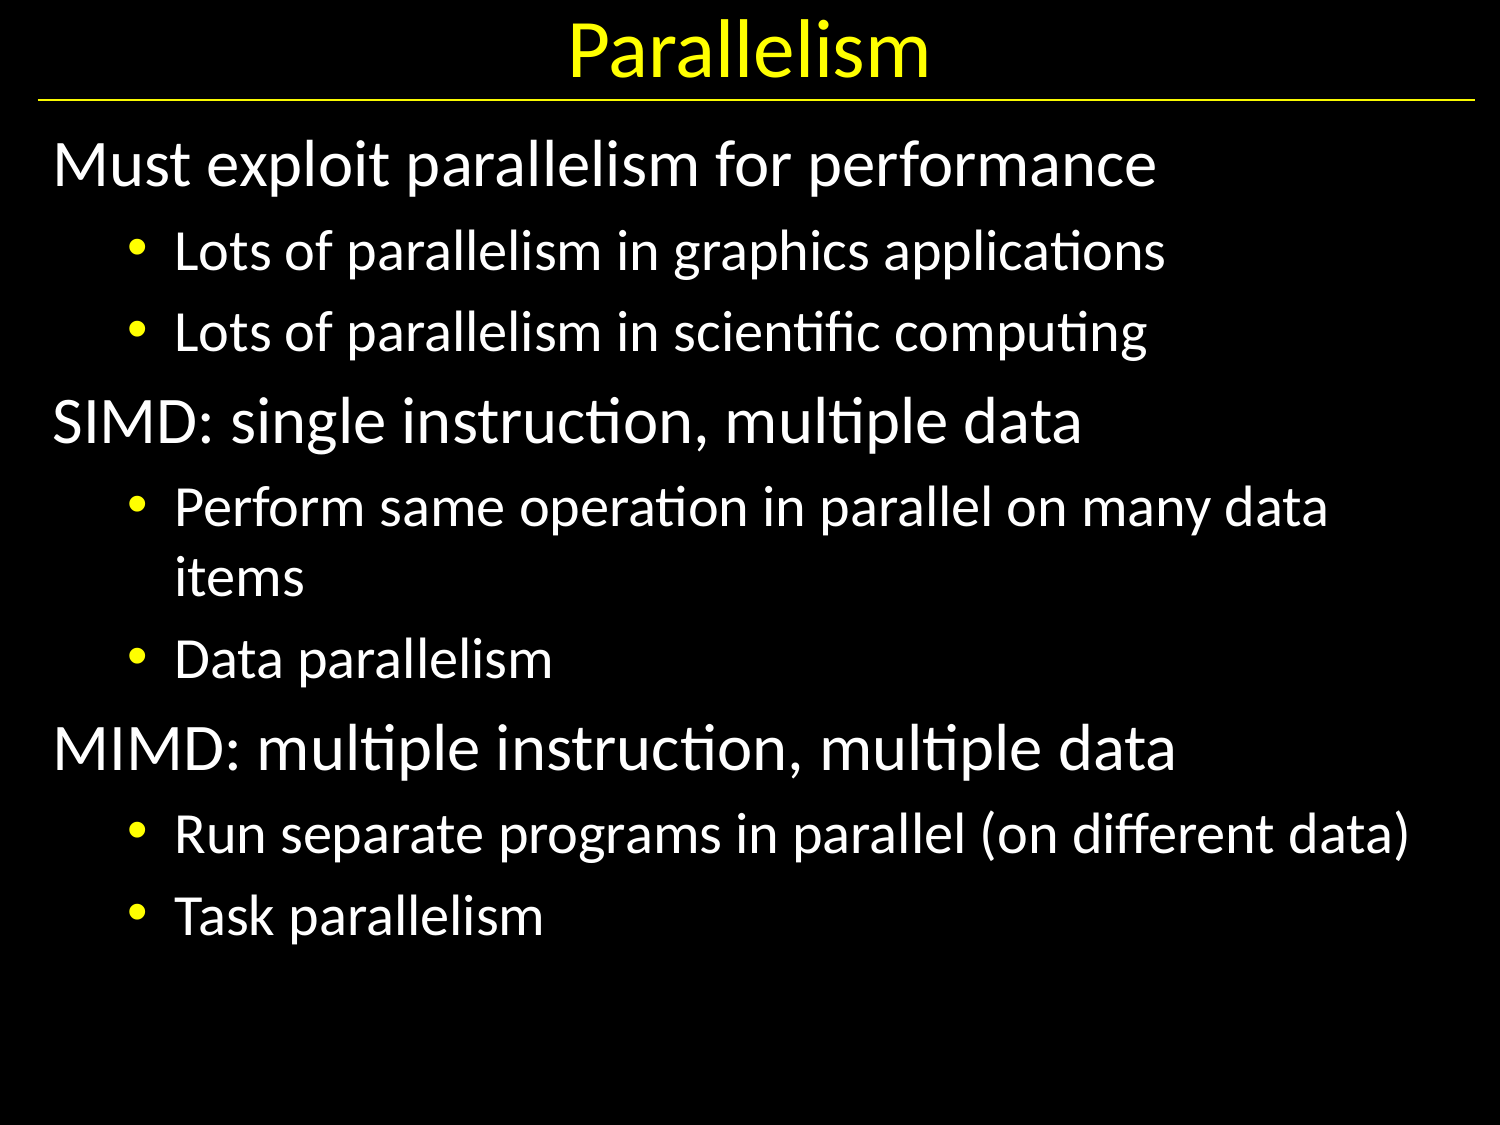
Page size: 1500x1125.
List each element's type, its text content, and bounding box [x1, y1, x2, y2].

title Parallelism [37, 0, 1463, 88]
list Must exploit parallelism for performance Lots of parallelism in graphics applications Lots of parallelism in scientific computing SIMD: single instruction, multiple data Perform same operation in parallel on many data items Data parallelism MIMD: multiple instruction, multiple data Run separate programs in parallel (on different data) Task parallelism [37, 112, 1463, 1038]
